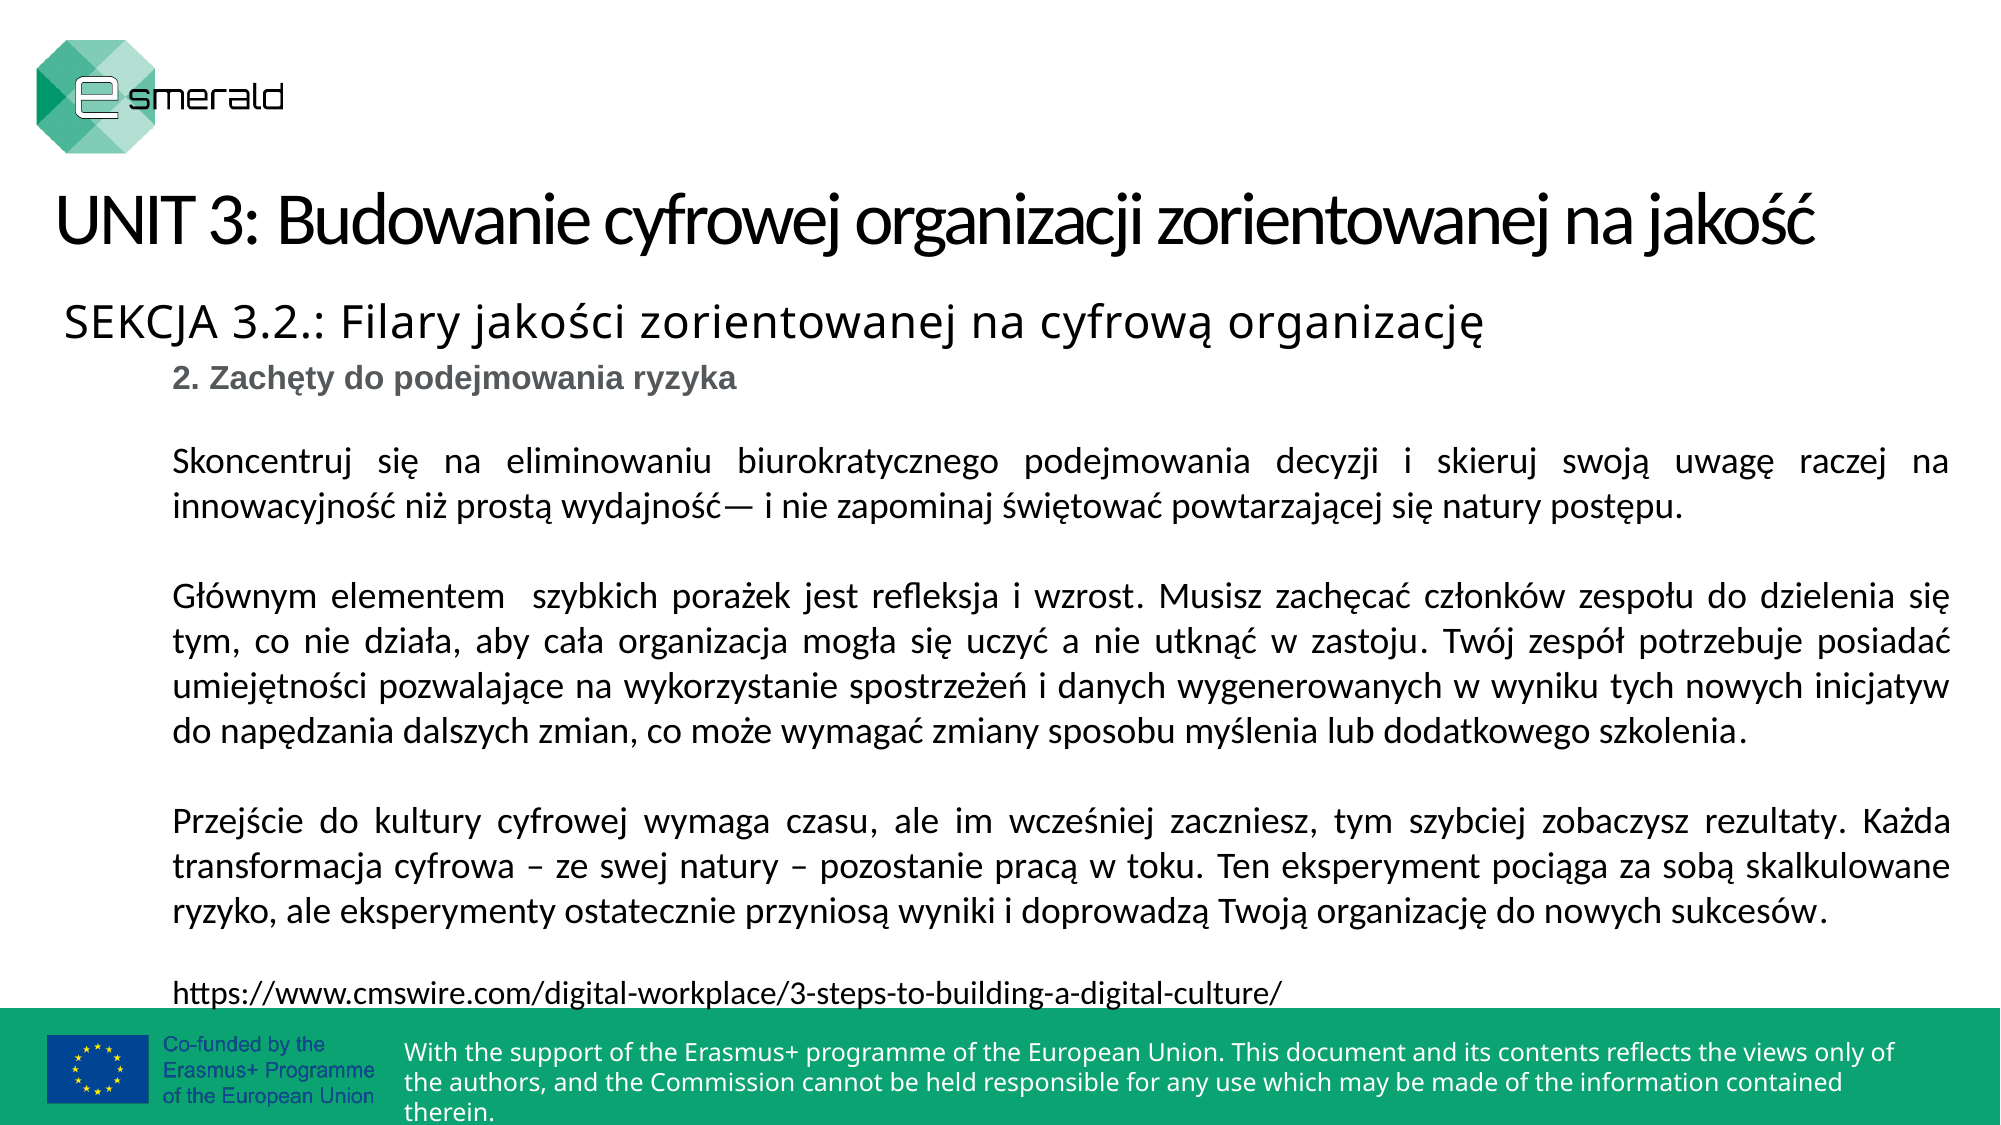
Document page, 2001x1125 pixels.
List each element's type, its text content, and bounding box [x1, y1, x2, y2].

picture [15, 18, 302, 169]
text_box SEKCJA 3.2.: Filary jakości zorientowanej na cyfrową organizację [61, 290, 1507, 349]
picture [47, 1035, 374, 1107]
text_box 2. Zachęty do podejmowania ryzyka Skoncentruj się na eliminowaniu biurokratycznego podejmowania decyzji i skieruj swoją uwagę raczej na innowacyjność niż prostą wydajność— i nie zapominaj świętować powtarzającej się natury postępu. Głównym elementem szybkich porażek jest refleksja i wzrost. Musisz zachęcać członków zespołu do dzielenia się tym, co nie działa, aby cała organizacja mogła się uczyć a nie utknąć w zastoju. Twój zespół potrzebuje posiadać umiejętności pozwalające na wykorzystanie spostrzeżeń i danych wygenerowanych w wyniku tych nowych inicjatyw do napędzania dalszych zmian, co może wymagać zmiany sposobu myślenia lub dodatkowego szkolenia. Przejście do kultury cyfrowej wymaga czasu, ale im wcześniej zaczniesz, tym szybciej zobaczysz rezultaty. Każda transformacja cyfrowa – ze swej natury – pozostanie pracą w toku. Ten eksperyment pociąga za sobą skalkulowane ryzyko, ale eksperymenty ostatecznie przyniosą wyniki i doprowadzą Twoją organizację do nowych sukcesów. https://www.cmswire.com/digital-workplace/3-steps-to-building-a-digital-culture/ [157, 348, 1967, 1019]
text_box UNIT 3: Budowanie cyfrowej organizacji zorientowanej na jakość [52, 167, 1967, 260]
